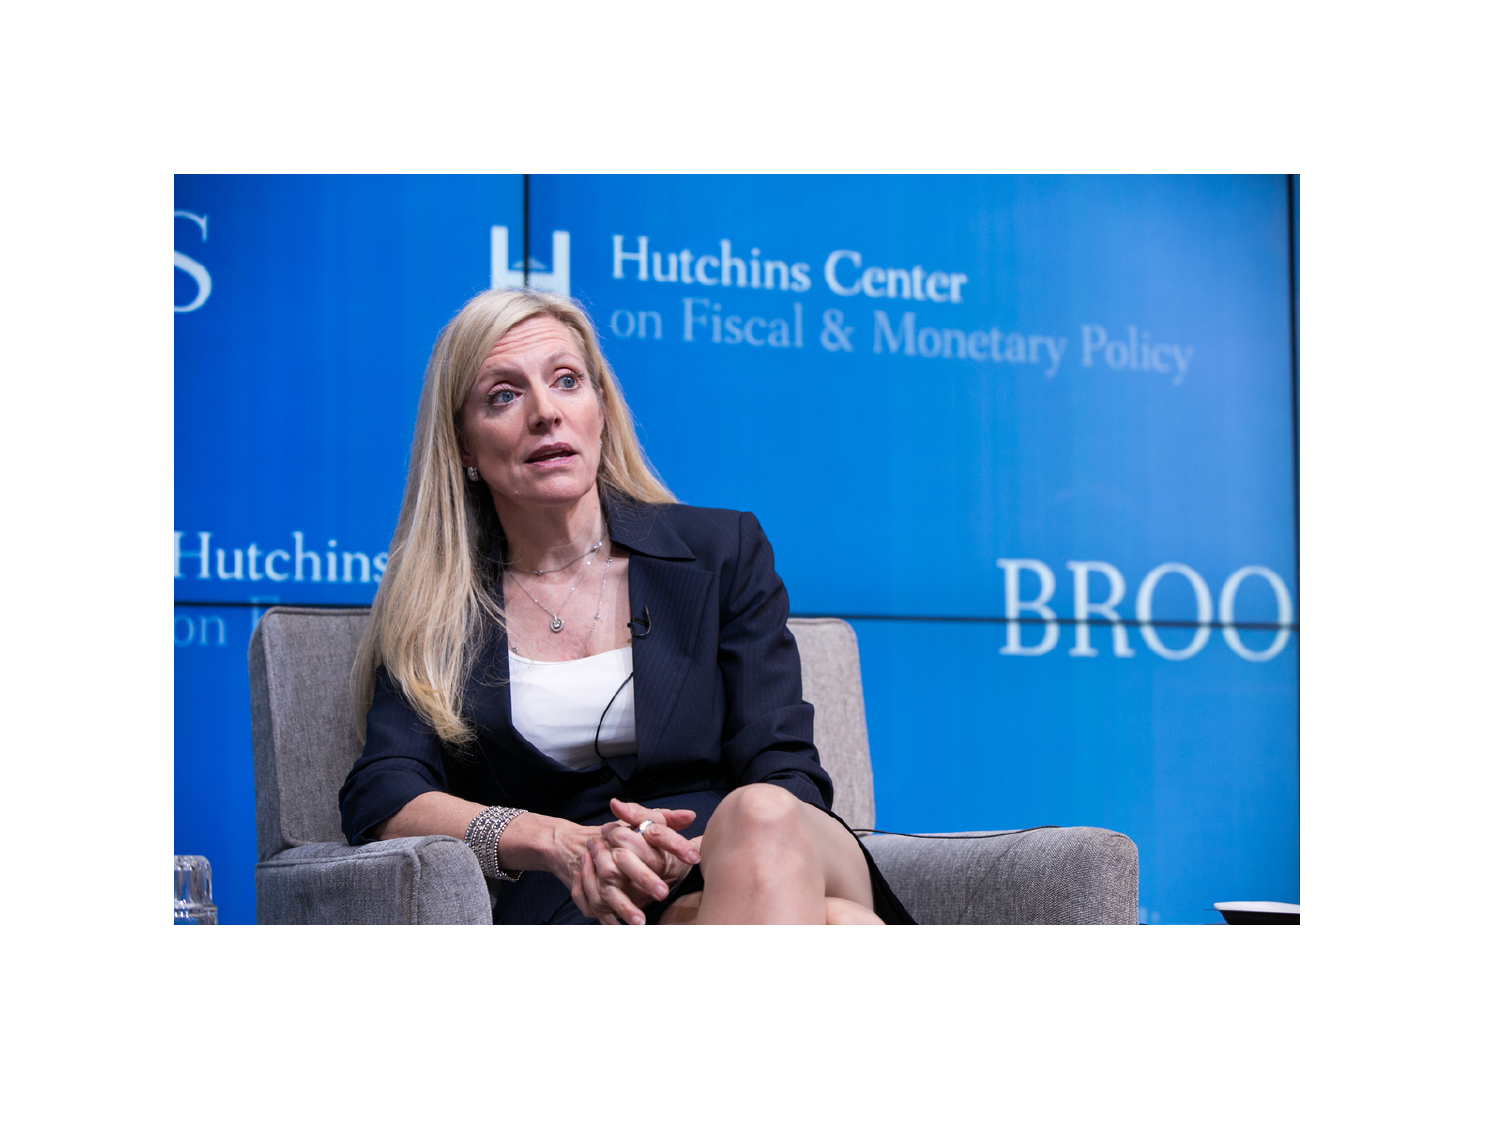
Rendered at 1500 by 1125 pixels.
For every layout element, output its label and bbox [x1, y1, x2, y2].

picture [174, 174, 1300, 925]
